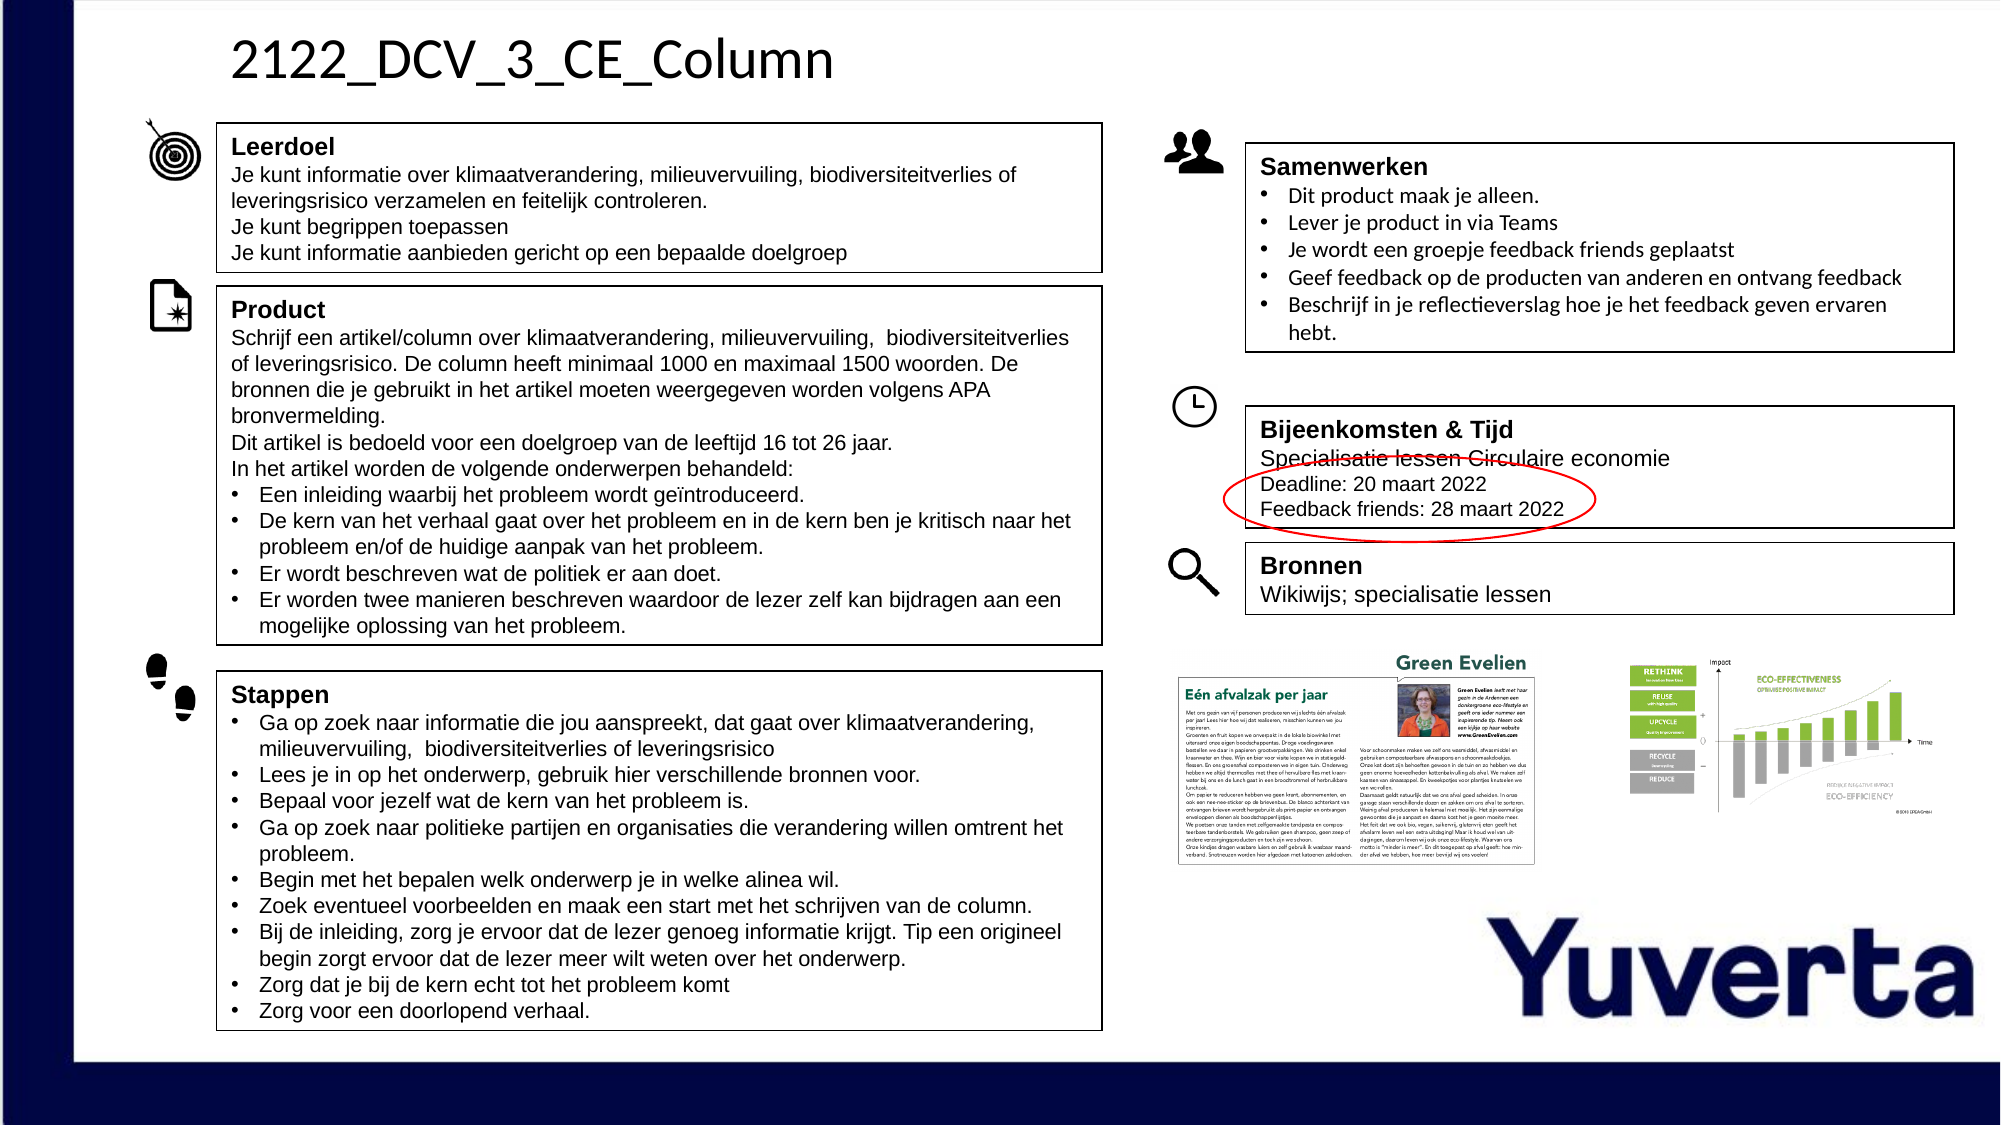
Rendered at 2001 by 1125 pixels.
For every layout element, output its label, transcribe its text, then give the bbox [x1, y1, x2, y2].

text_box Leerdoel Je kunt informatie over klimaatverandering, milieuvervuiling, biodiversiteitverlies of leveringsrisico verzamelen en feitelijk controleren. Je kunt begrippen toepassen Je kunt informatie aanbieden gericht op een bepaalde doelgroep [216, 122, 1103, 273]
text_box Product Schrijf een artikel/column over klimaatverandering, milieuvervuiling, biodiversiteitverlies of leveringsrisico. De column heeft minimaal 1000 en maximaal 1500 woorden. De bronnen die je gebruikt in het artikel moeten weergegeven worden volgens APA bronvermelding. Dit artikel is bedoeld voor een doelgroep van de leeftijd 16 tot 26 jaar. In het artikel worden de volgende onderwerpen behandeld: Een inleiding waarbij het probleem wordt geïntroduceerd. De kern van het verhaal gaat over het probleem en in de kern ben je kritisch naar het probleem en/of de huidige aanpak van het probleem. Er wordt beschreven wat de politiek er aan doet. Er worden twee manieren beschreven waardoor de lezer zelf kan bijdragen aan een mogelijke oplossing van het probleem. [216, 285, 1103, 646]
picture [0, 0, 2001, 1125]
text_box Bijeenkomsten & Tijd Specialisatie lessen Circulaire economie Deadline: 20 maart 2022​ Feedback friends: 28 maart 2022 [1245, 405, 1955, 528]
text_box [1222, 455, 1597, 544]
text_box 2122_DCV_3_CE_Column [215, 12, 2000, 98]
text_box Bronnen Wikiwijs; specialisatie lessen [1245, 542, 1955, 615]
text_box Samenwerken Dit product maak je alleen. Lever je product in via Teams Je wordt een groepje feedback friends geplaatst Geef feedback op de producten van anderen en ontvang feedback Beschrijf in je reflectieverslag hoe je het feedback geven ervaren hebt. [1245, 142, 1955, 353]
text_box Stappen Ga op zoek naar informatie die jou aanspreekt, dat gaat over klimaatverandering, milieuvervuiling, biodiversiteitverlies of leveringsrisico Lees je in op het onderwerp, gebruik hier verschillende bronnen voor. Bepaal voor jezelf wat de kern van het probleem is. Ga op zoek naar politieke partijen en organisaties die verandering willen omtrent het probleem. Begin met het bepalen welk onderwerp je in welke alinea wil. Zoek eventueel voorbeelden en maak een start met het schrijven van de column. Bij de inleiding, zorg je ervoor dat de lezer genoeg informatie krijgt. Tip een origineel begin zorgt ervoor dat de lezer meer wilt weten over het onderwerp. Zorg dat je bij de kern echt tot het probleem komt Zorg voor een doorlopend verhaal. [216, 671, 1103, 1031]
